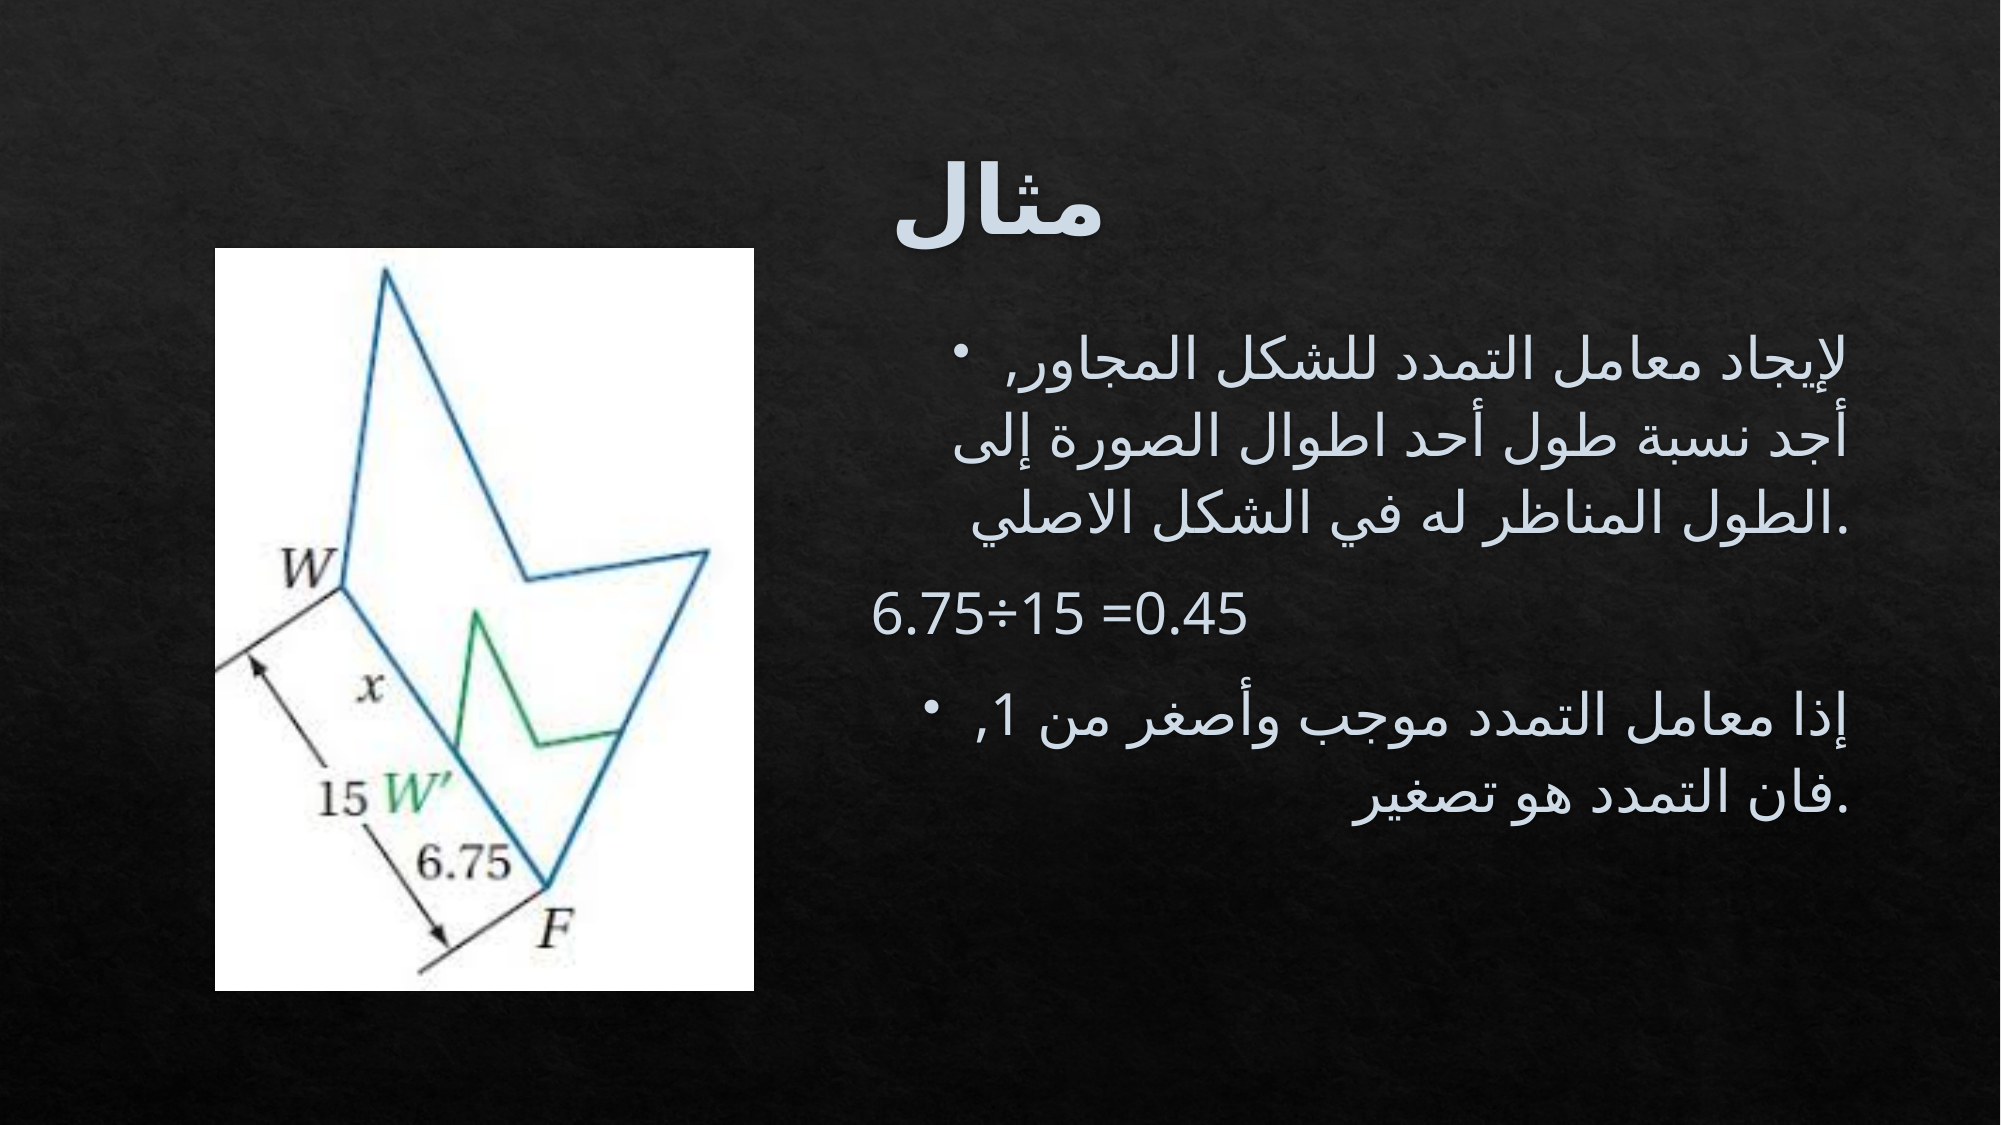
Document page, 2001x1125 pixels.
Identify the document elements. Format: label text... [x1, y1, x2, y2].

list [215, 248, 754, 992]
list لإيجاد معامل التمدد للشكل المجاور, أجد نسبة طول أحد اطوال الصورة إلى الطول المناظر له في الشكل الاصلي. 6.75÷15 =0.45 إذا معامل التمدد موجب وأصغر من 1, فان التمدد هو تصغير. [849, 306, 1866, 991]
title مثال [149, 99, 1849, 307]
